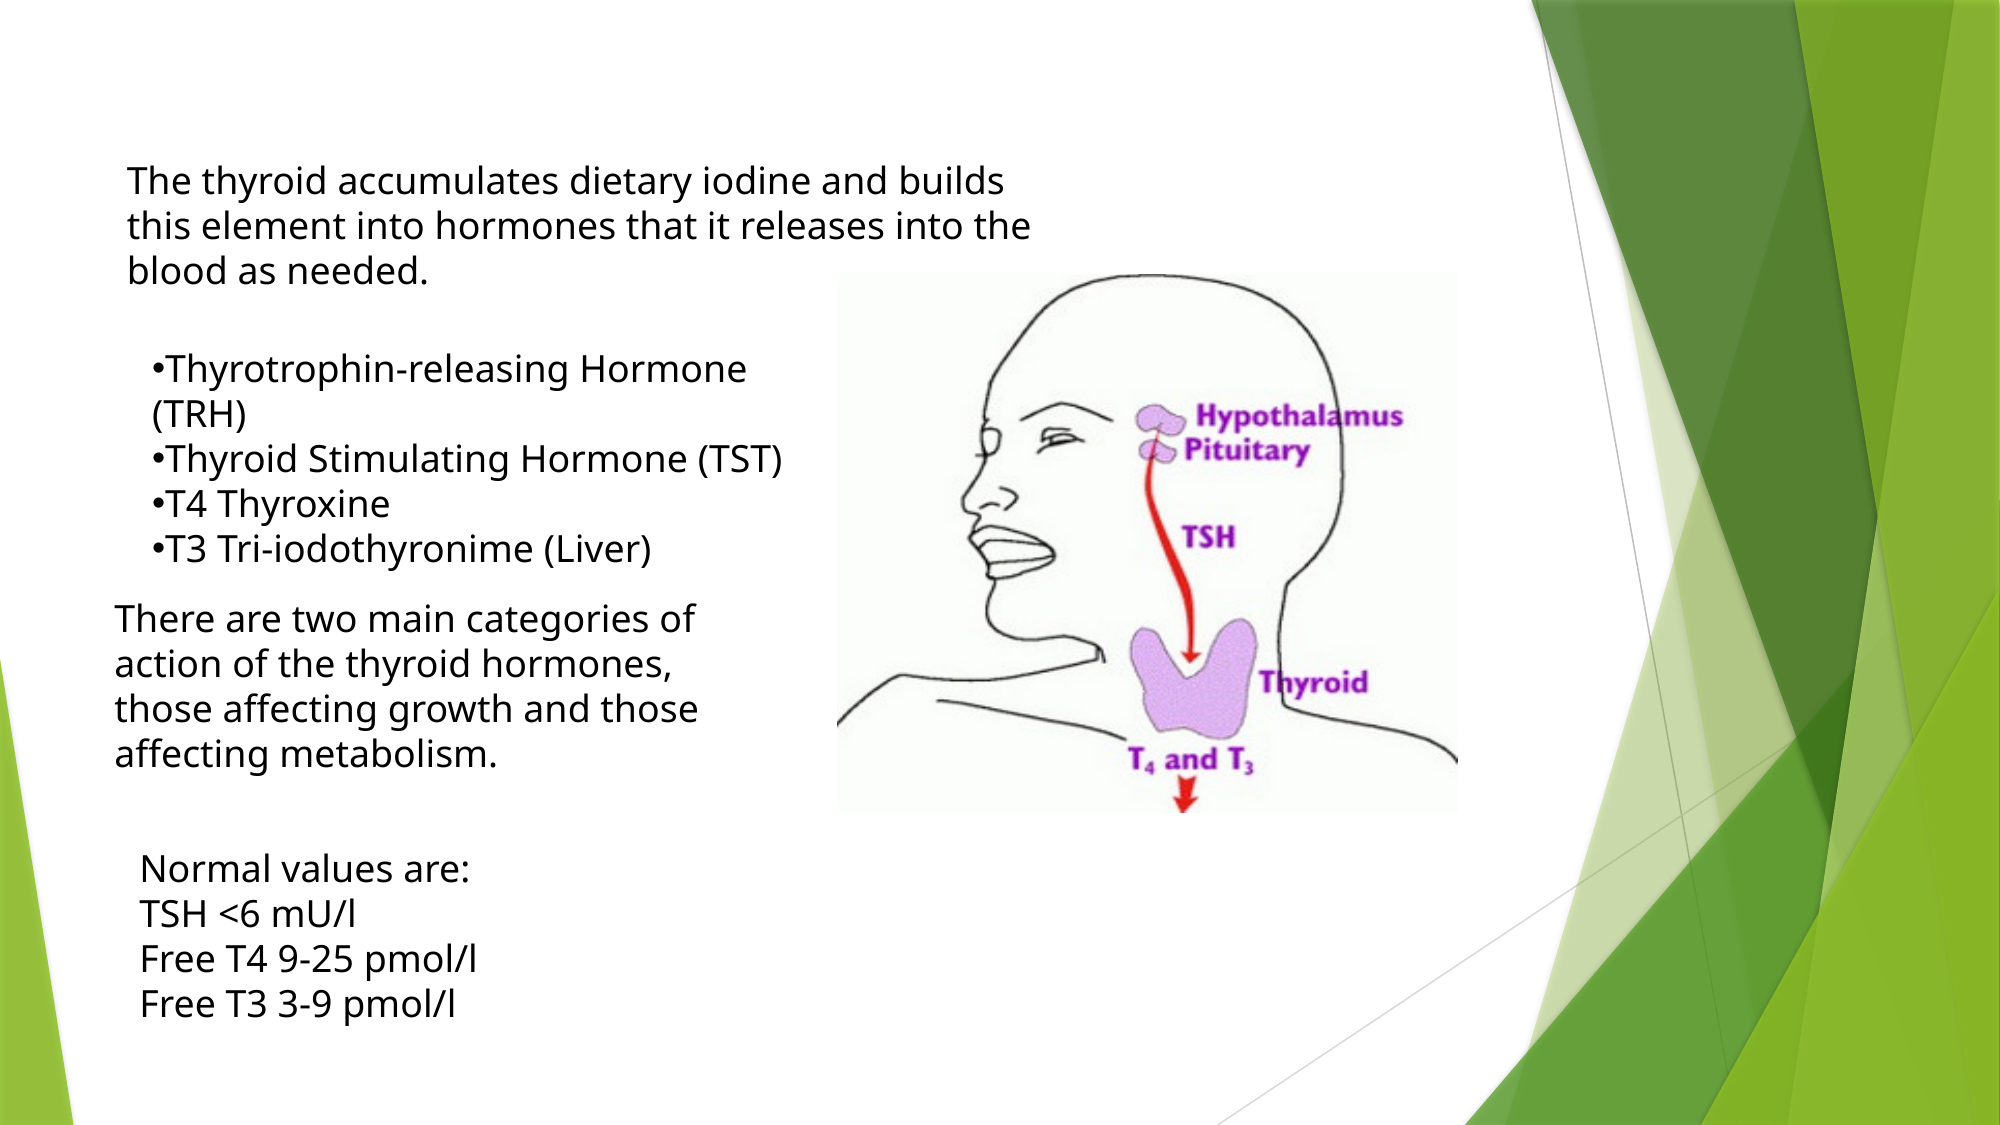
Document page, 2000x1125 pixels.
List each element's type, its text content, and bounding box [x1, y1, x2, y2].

text_box The thyroid accumulates dietary iodine and builds this element into hormones that it releases into the blood as needed. [112, 149, 1075, 300]
text_box There are two main categories of action of the thyroid hormones, those affecting growth and those affecting metabolism. [99, 587, 775, 783]
picture [836, 274, 1459, 813]
text_box Thyrotrophin-releasing Hormone (TRH) Thyroid Stimulating Hormone (TST) T4 Thyroxine T3 Tri-iodothyronime (Liver) [137, 337, 831, 623]
text_box Normal values are: TSH <6 mU/l Free T4 9-25 pmol/l Free T3 3-9 pmol/l [124, 837, 788, 1078]
